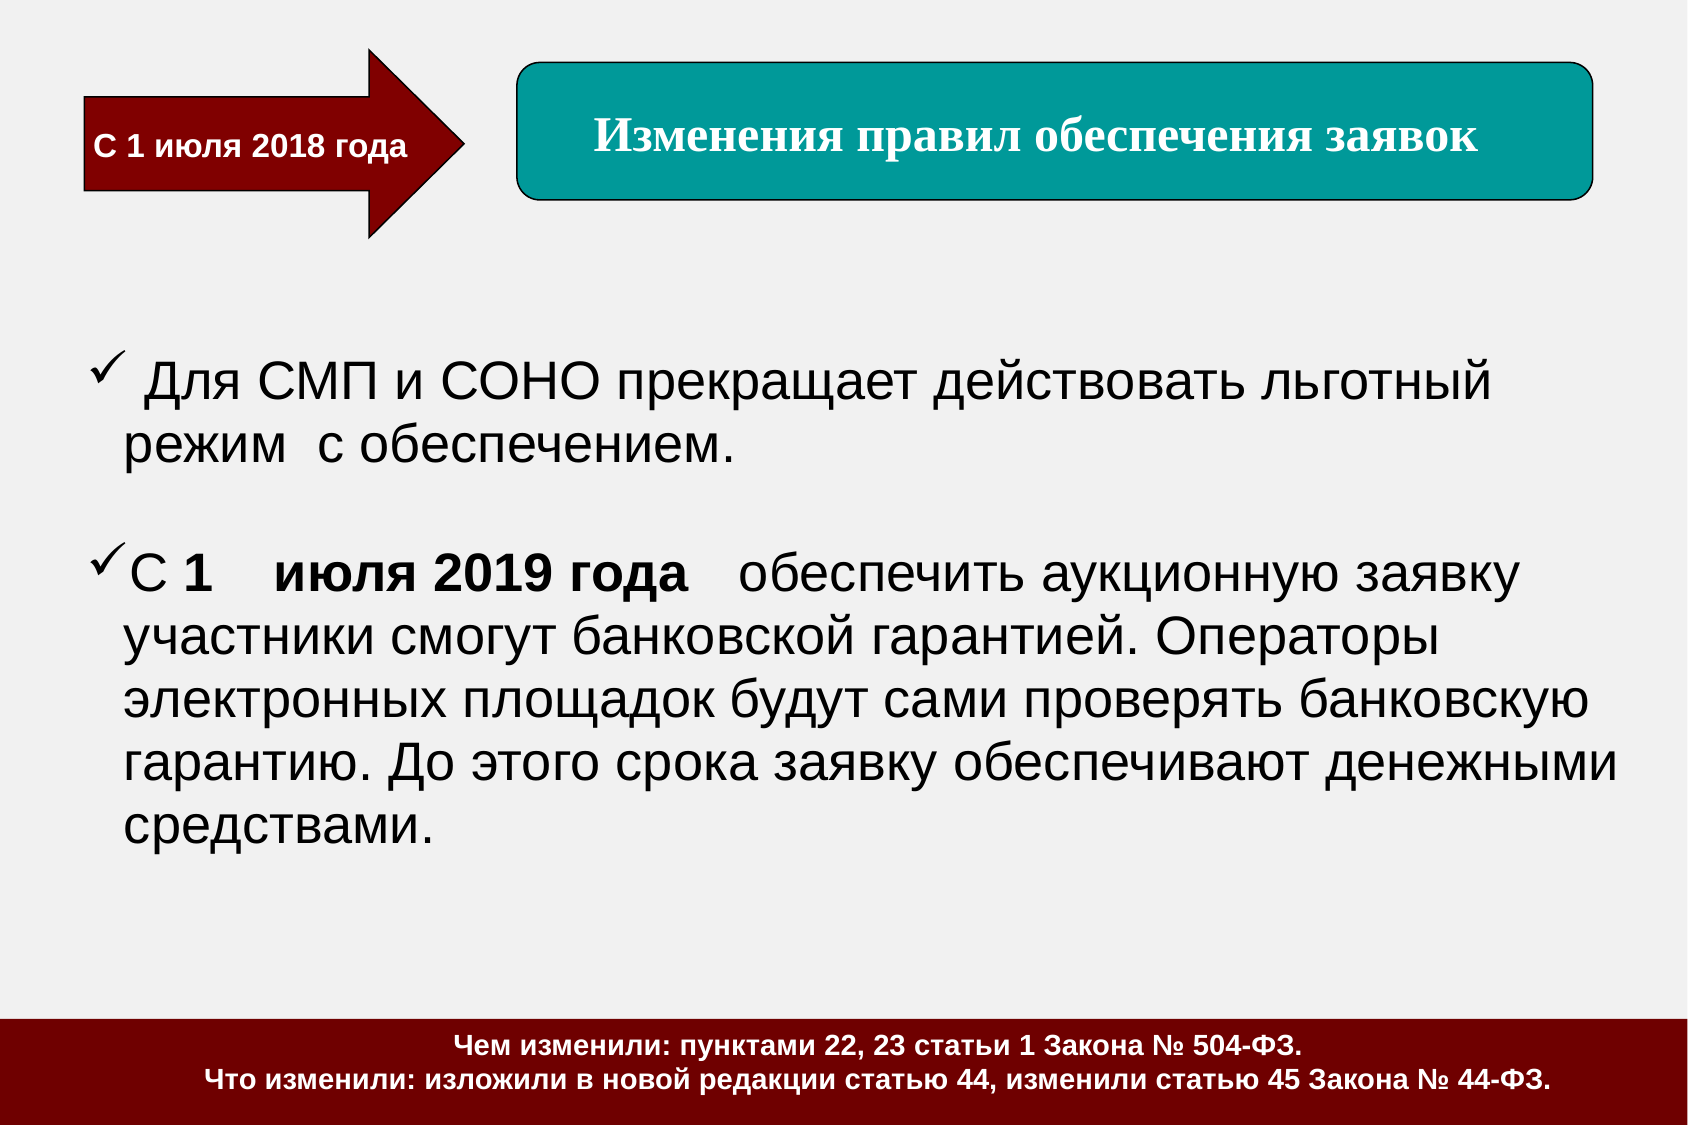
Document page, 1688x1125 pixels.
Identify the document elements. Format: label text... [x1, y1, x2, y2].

text_box [0, 1018, 1688, 1125]
text_box Для СМП и СОНО прекращает действовать льготный режим с обеспечением. С 1 июля 2019 года обеспечить аукционную заявку участники смогут банковской гарантией. Операторы электронных площадок будут сами проверять банковскую гарантию. До этого срока заявку обеспечивают денежными средствами. [84, 337, 1635, 855]
text_box Чем изменили: пунктами 22, 23 статьи 1 Закона № 504-ФЗ. Что изменили: изложили в новой редакции статью 44, изменили статью 45 Закона № 44-ФЗ. [111, 1023, 1646, 1096]
text_box Изменения правил обеспечения заявок [516, 62, 1593, 200]
text_box С 1 июля 2018 года [84, 50, 465, 238]
